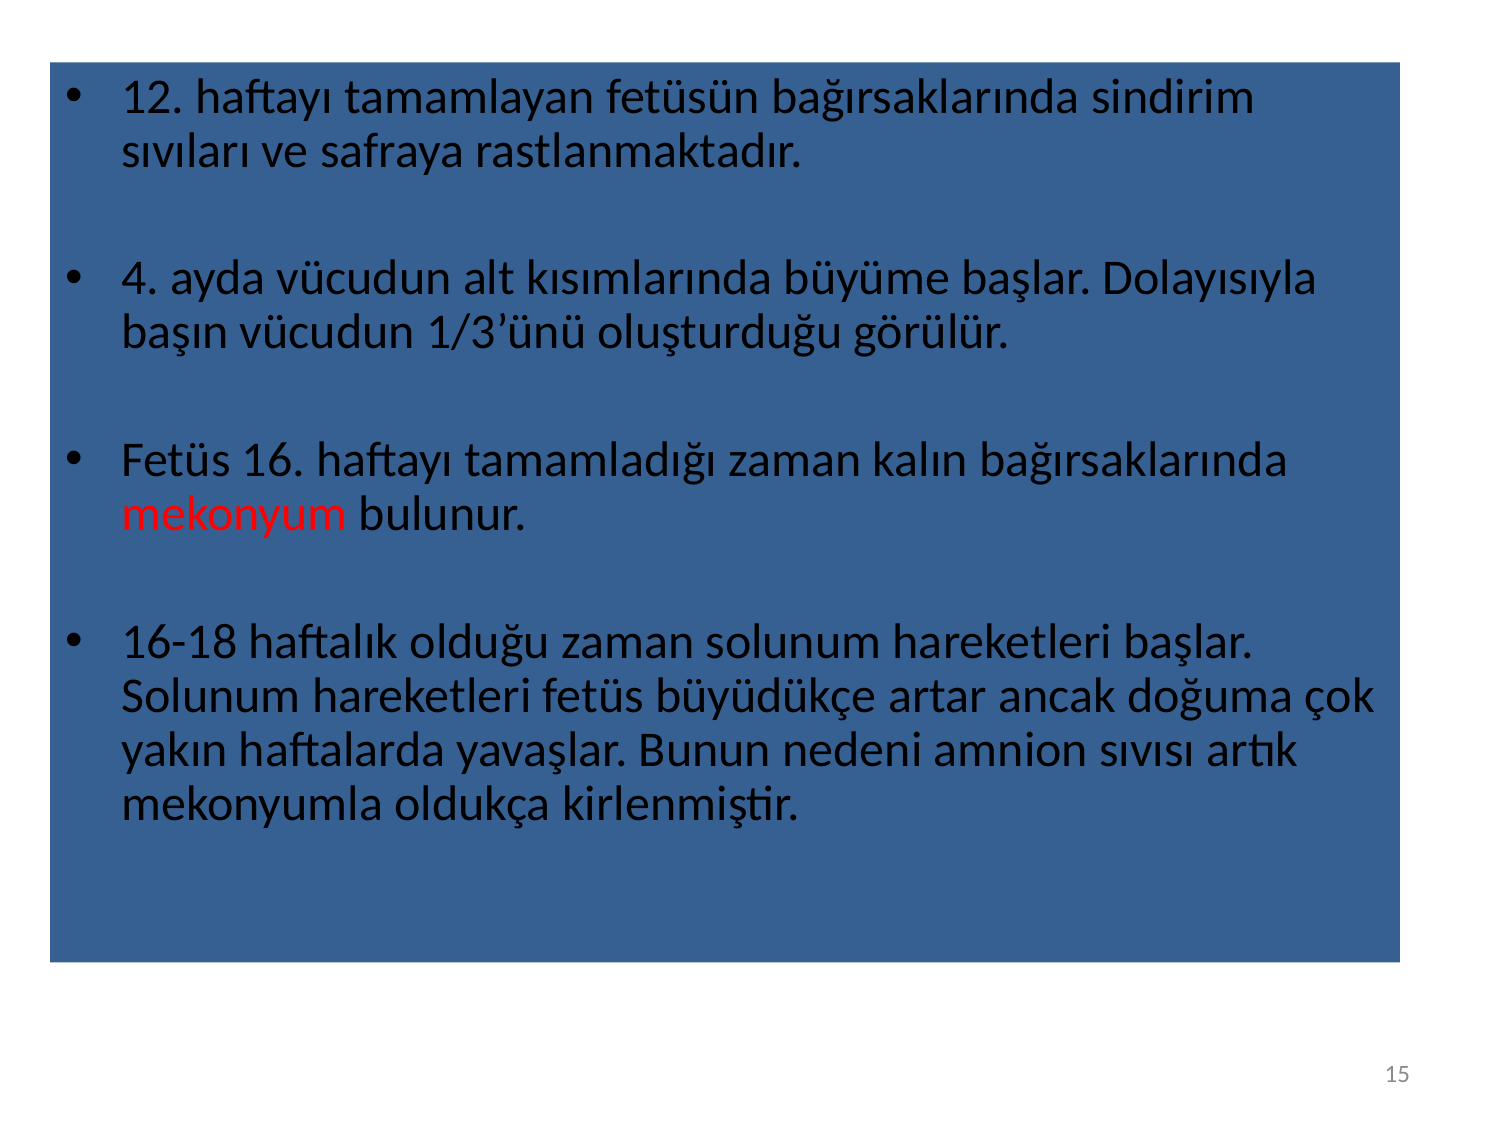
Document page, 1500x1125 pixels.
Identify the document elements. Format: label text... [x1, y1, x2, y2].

slide_number 15 [1074, 1042, 1425, 1103]
list 12. haftayı tamamlayan fetüsün bağırsaklarında sindirim sıvıları ve safraya rastlanmaktadır. 4. ayda vücudun alt kısımlarında büyüme başlar. Dolayısıyla başın vücudun 1/3’ünü oluşturduğu görülür. Fetüs 16. haftayı tamamladığı zaman kalın bağırsaklarında mekonyum bulunur. 16-18 haftalık olduğu zaman solunum hareketleri başlar. Solunum hareketleri fetüs büyüdükçe artar ancak doğuma çok yakın haftalarda yavaşlar. Bunun nedeni amnion sıvısı artık mekonyumla oldukça kirlenmiştir. [50, 62, 1400, 963]
